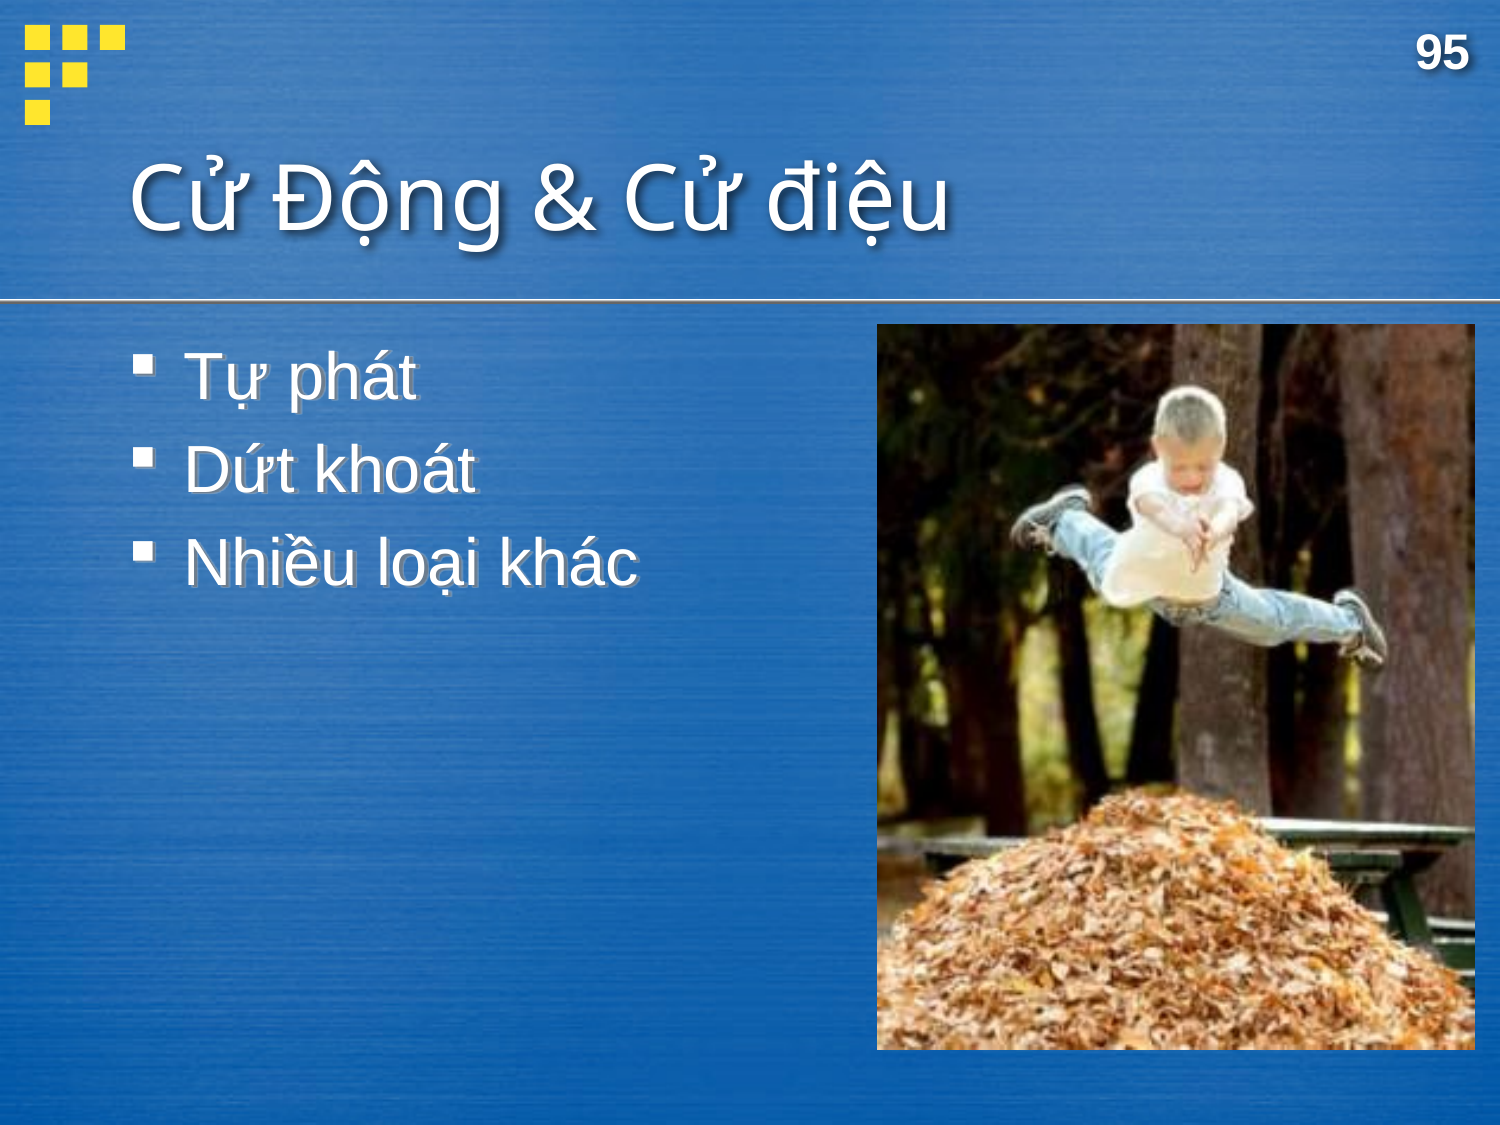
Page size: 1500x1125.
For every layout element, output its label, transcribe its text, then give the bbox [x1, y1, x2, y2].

title Cử Động & Cử điệu [112, 99, 1388, 288]
list Tự phát Dứt khoát Nhiều loại khác [112, 324, 876, 1000]
picture [0, 0, 1500, 1125]
text_box 95 [1400, 12, 1486, 88]
